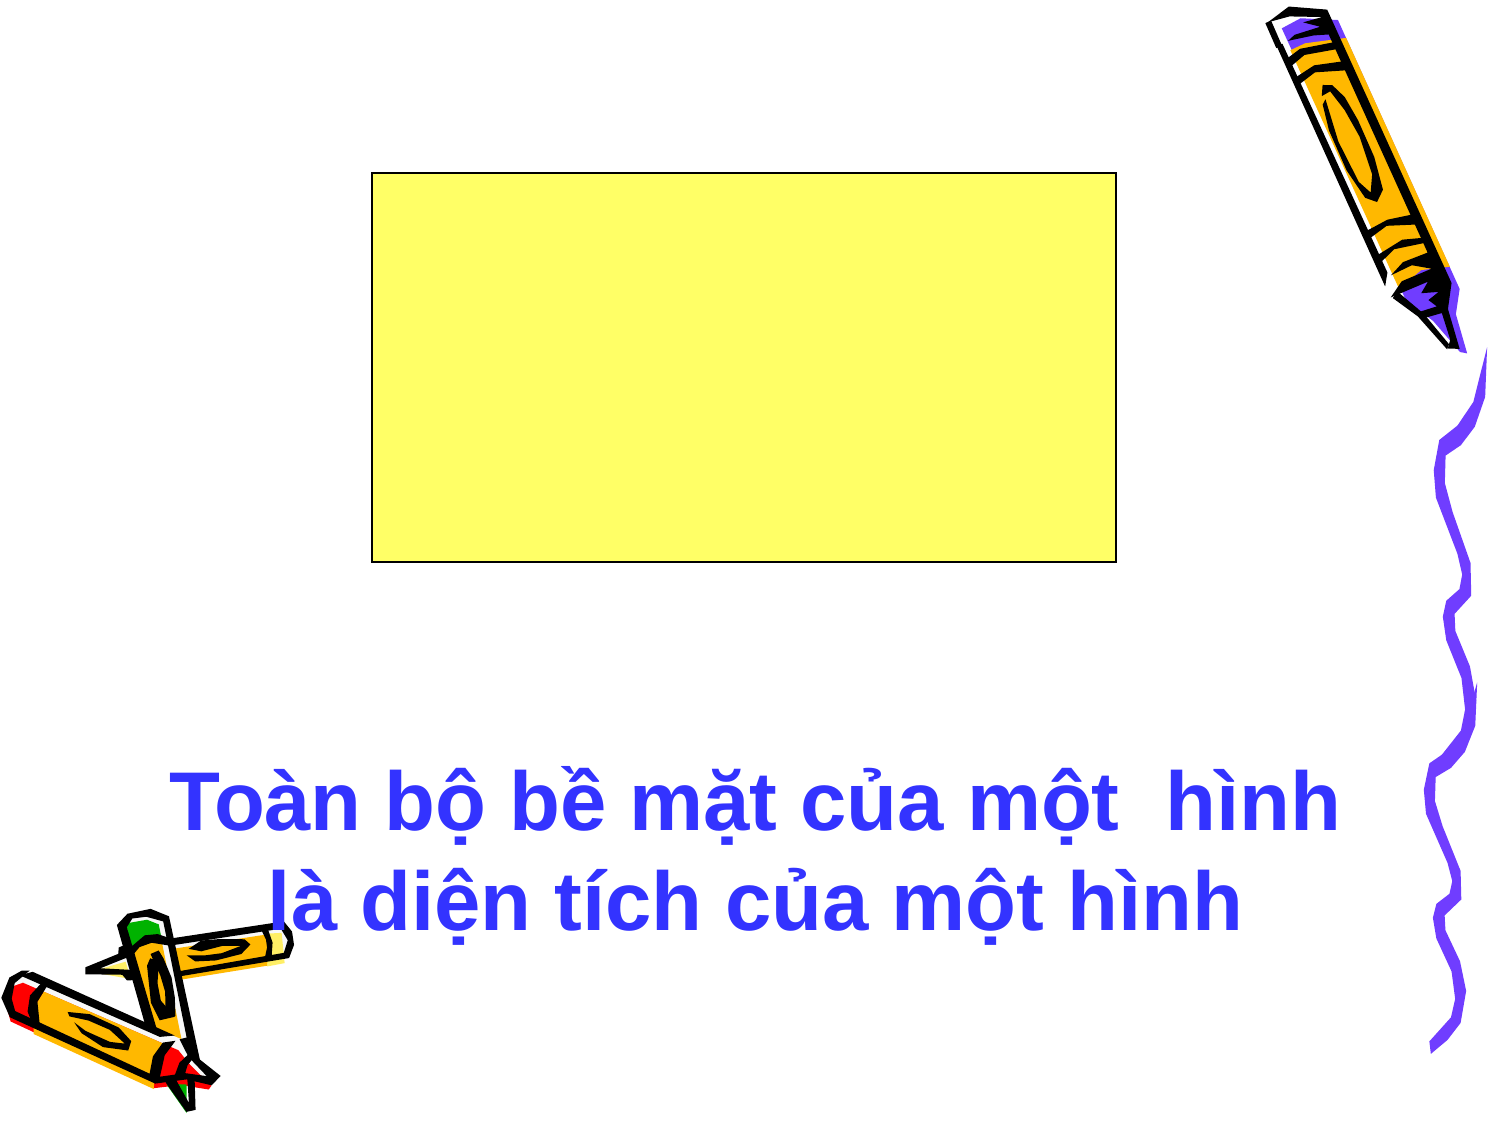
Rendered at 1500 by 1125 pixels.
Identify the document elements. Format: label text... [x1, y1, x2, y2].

text_box [371, 172, 1117, 563]
text_box Toàn bộ bề mặt của một hình là diện tích của một hình [123, 739, 1388, 955]
